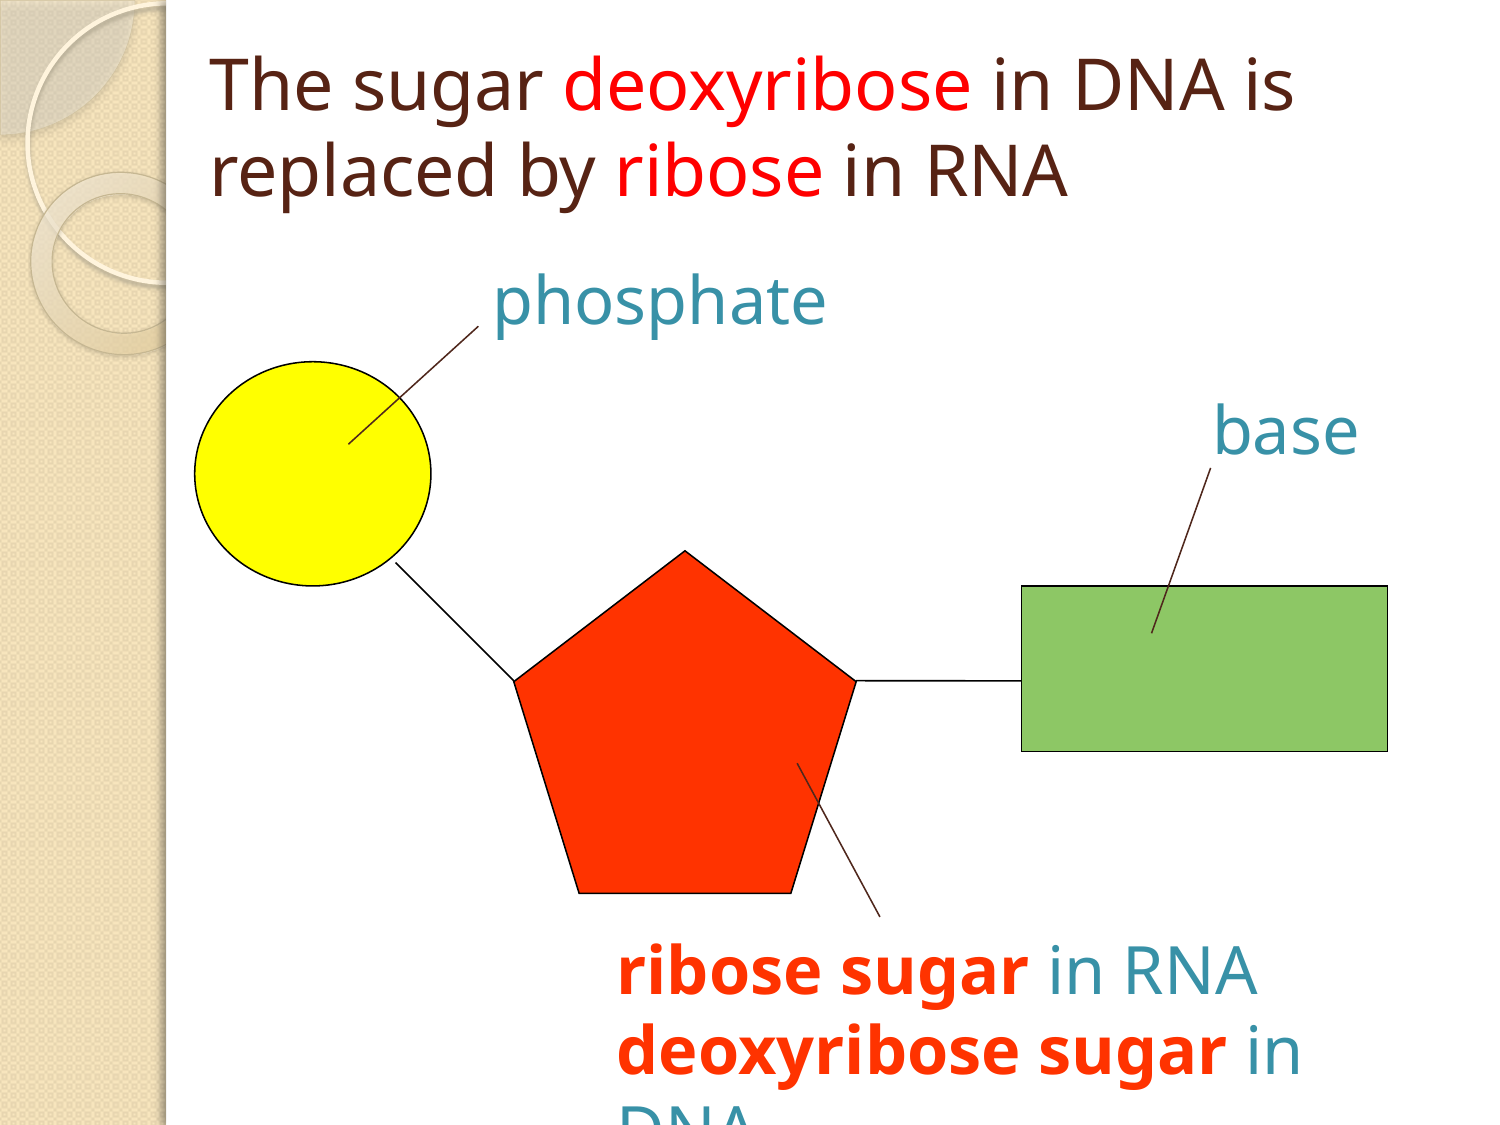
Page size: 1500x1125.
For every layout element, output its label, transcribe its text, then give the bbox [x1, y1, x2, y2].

text_box phosphate [477, 250, 844, 346]
text_box [194, 361, 431, 586]
text_box [1021, 586, 1388, 752]
text_box [513, 550, 857, 894]
text_box ribose sugar in RNA deoxyribose sugar in DNA [601, 920, 1447, 1125]
title The sugar deoxyribose in DNA is replaced by ribose in RNA [194, 31, 1455, 219]
text_box base [1197, 380, 1375, 476]
